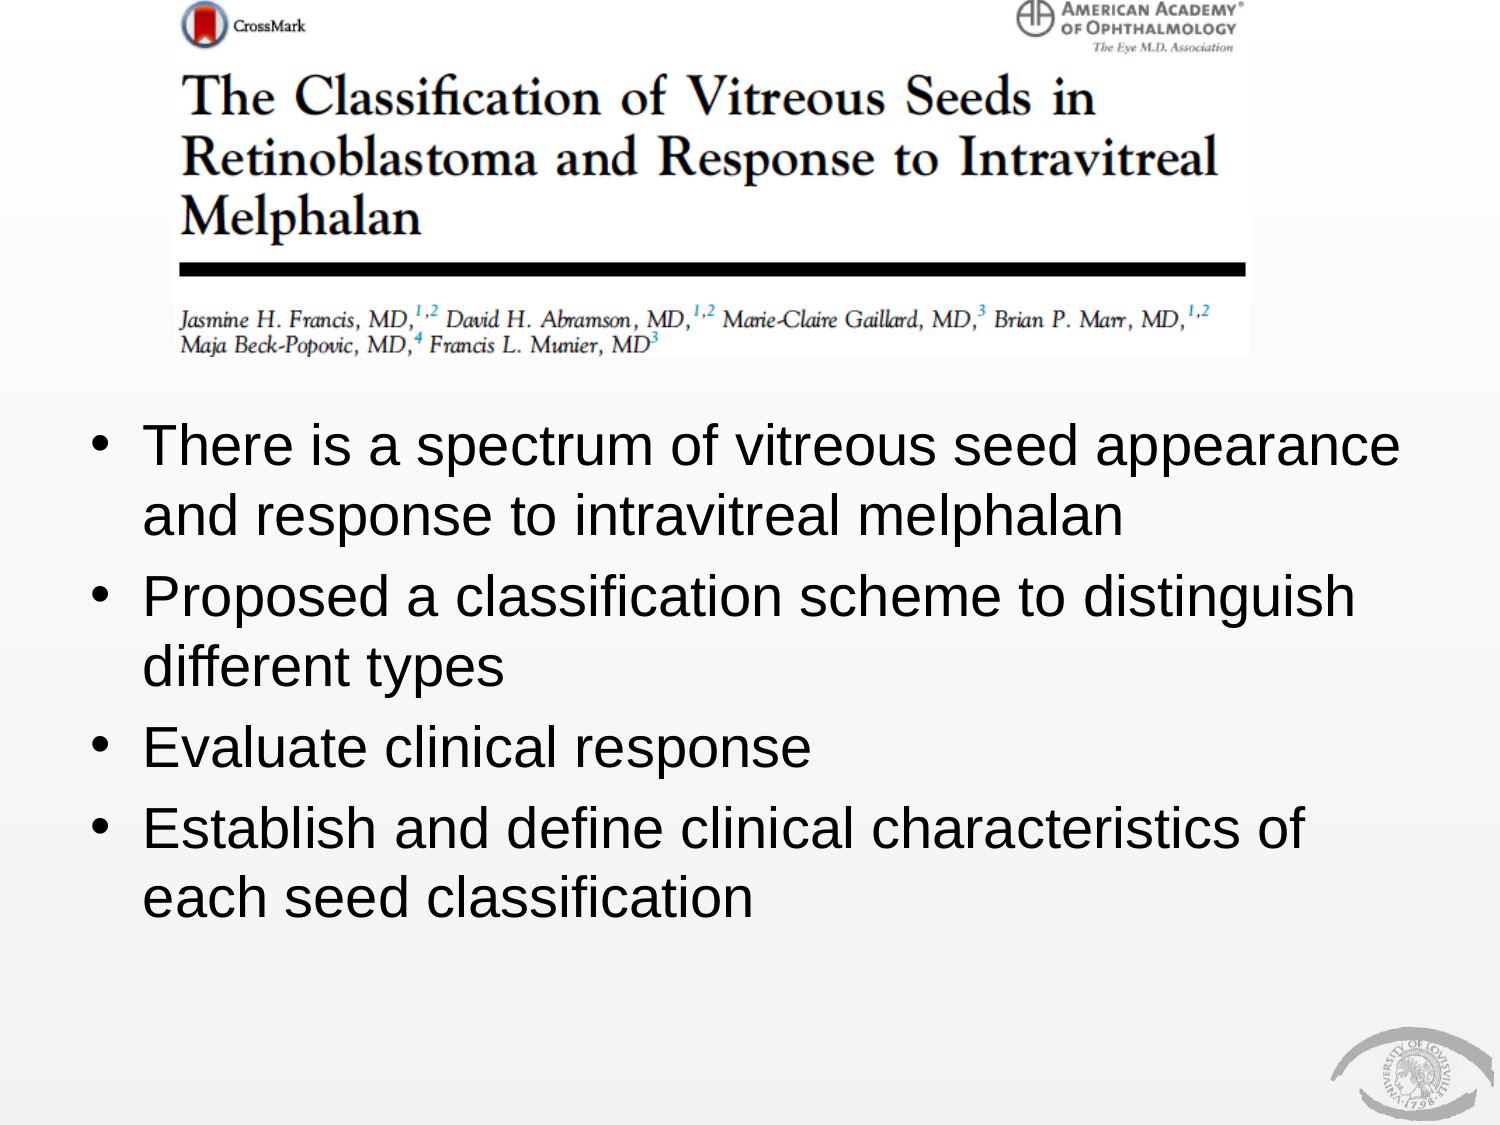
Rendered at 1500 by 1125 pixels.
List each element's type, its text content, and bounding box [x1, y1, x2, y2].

picture [1329, 1025, 1496, 1123]
picture [173, 0, 1251, 357]
list There is a spectrum of vitreous seed appearance and response to intravitreal melphalan Proposed a classification scheme to distinguish different types Evaluate clinical response Establish and define clinical characteristics of each seed classification [75, 399, 1425, 1005]
